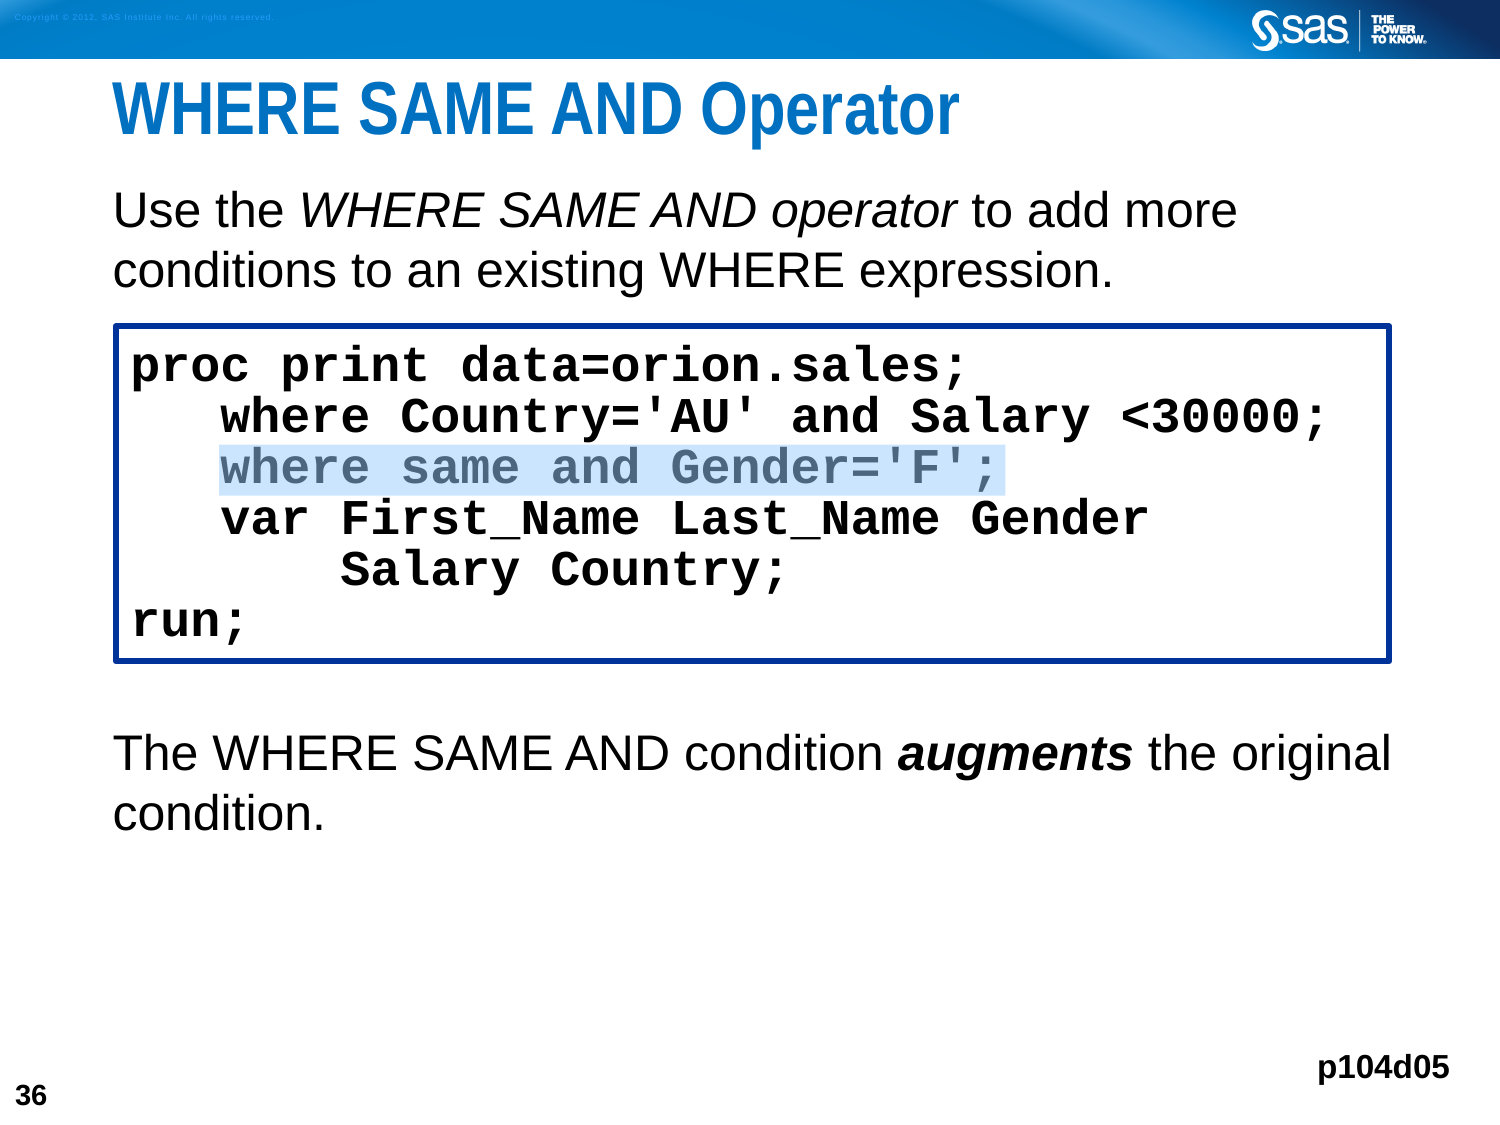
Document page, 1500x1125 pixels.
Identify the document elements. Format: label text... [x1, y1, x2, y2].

list Use the WHERE SAME AND operator to add more conditions to an existing WHERE expression. The WHERE SAME AND condition augments the original condition. [112, 176, 1400, 877]
text_box [219, 444, 1006, 496]
title WHERE SAME AND Operator [112, 75, 1500, 188]
text_box p104d05 [1301, 1037, 1465, 1093]
text_box proc print data=orion.sales; where Country='AU' and Salary <30000; where same and Gender='F'; var First_Name Last_Name Gender Salary Country; run; [115, 326, 1390, 662]
picture [0, 0, 1500, 59]
